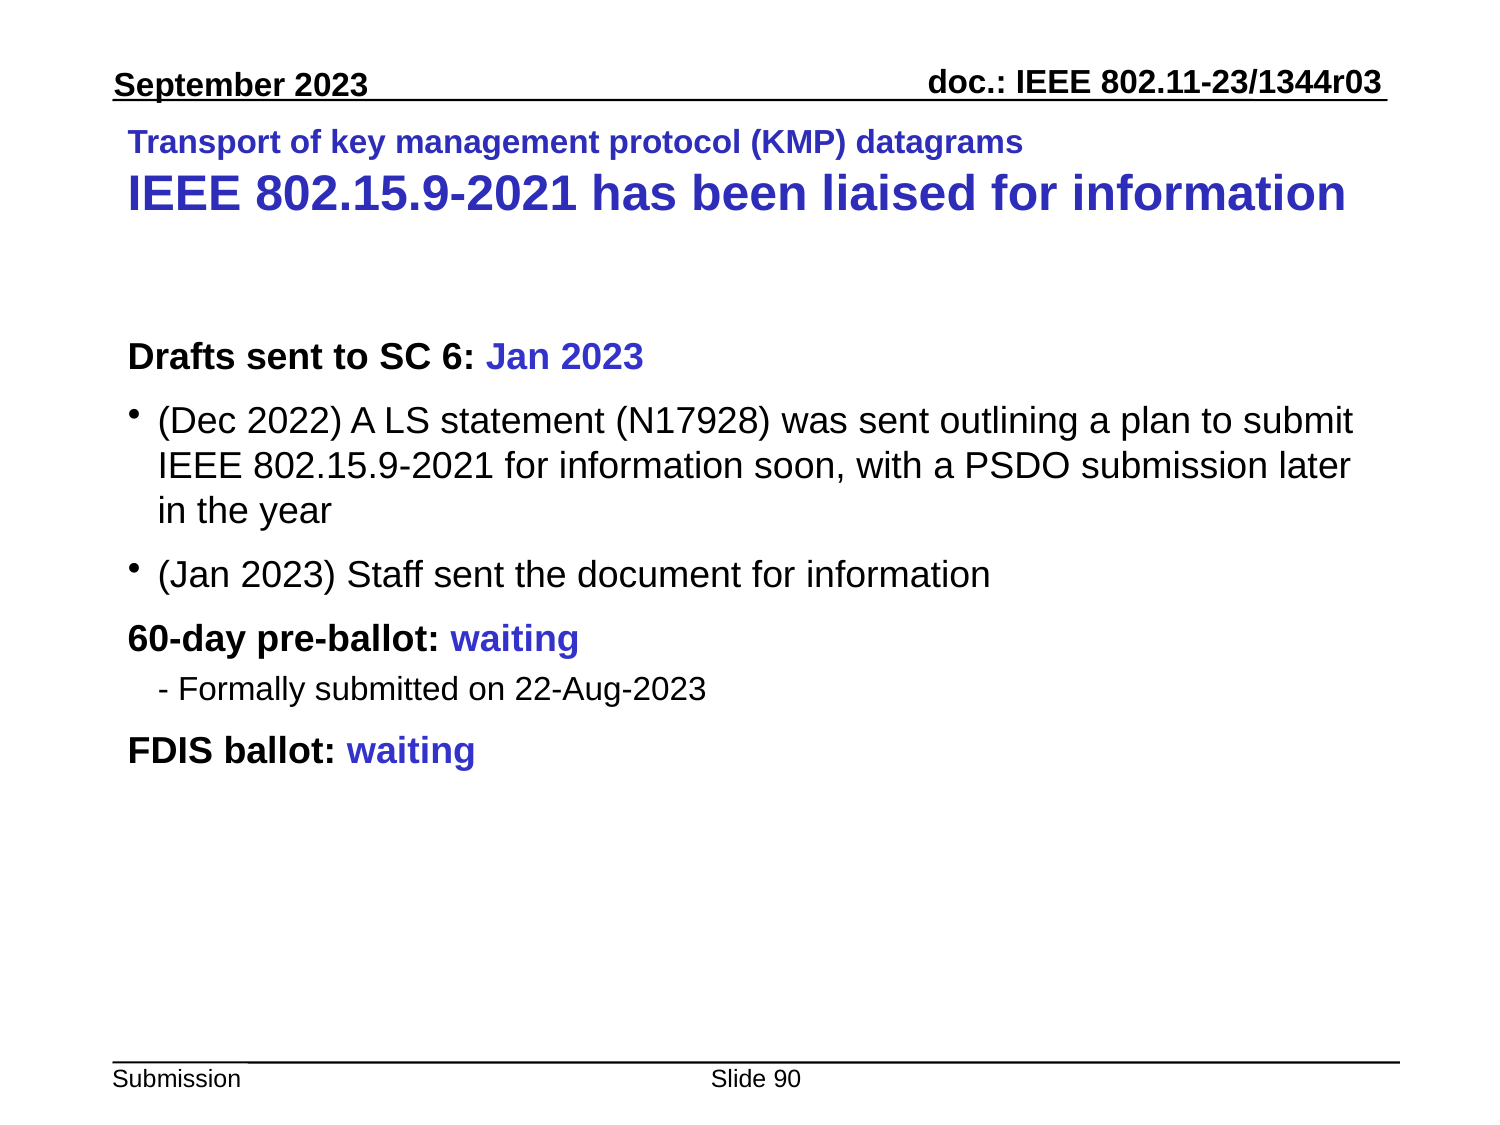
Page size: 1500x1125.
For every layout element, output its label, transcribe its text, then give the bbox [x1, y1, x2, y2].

title Transport of key management protocol (KMP) datagrams IEEE 802.15.9-2021 has been liaised for information [112, 112, 1388, 288]
list Drafts sent to SC 6: Jan 2023 (Dec 2022) A LS statement (N17928) was sent outlining a plan to submit IEEE 802.15.9-2021 for information soon, with a PSDO submission later in the year (Jan 2023) Staff sent the document for information 60-day pre-ballot: waiting - Formally submitted on 22-Aug-2023 FDIS ballot: waiting [112, 324, 1388, 1000]
slide_number Slide 90 [709, 1061, 803, 1093]
